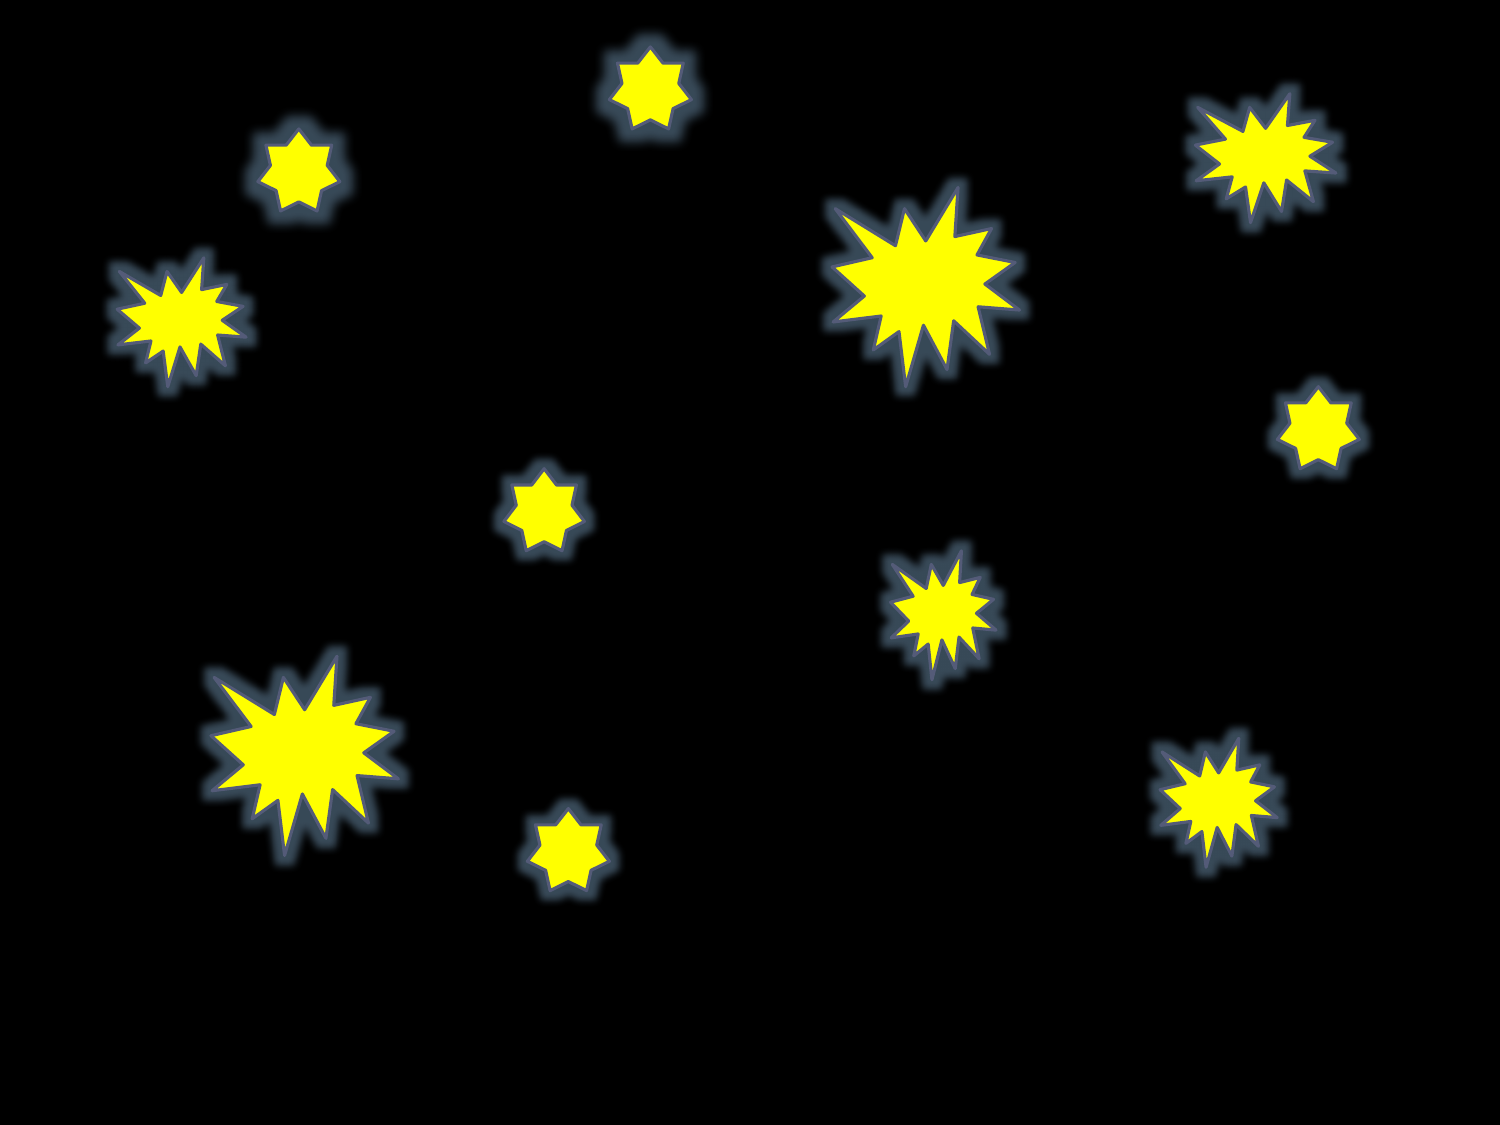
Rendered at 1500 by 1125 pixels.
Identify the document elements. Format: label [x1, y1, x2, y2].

text_box [1275, 385, 1361, 471]
text_box [1193, 92, 1338, 225]
text_box [209, 654, 400, 858]
text_box [1158, 736, 1279, 869]
text_box [0, 0, 1500, 1125]
text_box [115, 256, 248, 389]
text_box [256, 127, 342, 213]
text_box [607, 45, 693, 131]
text_box [525, 807, 611, 893]
text_box [889, 549, 998, 682]
text_box [502, 467, 586, 553]
text_box [830, 186, 1021, 389]
